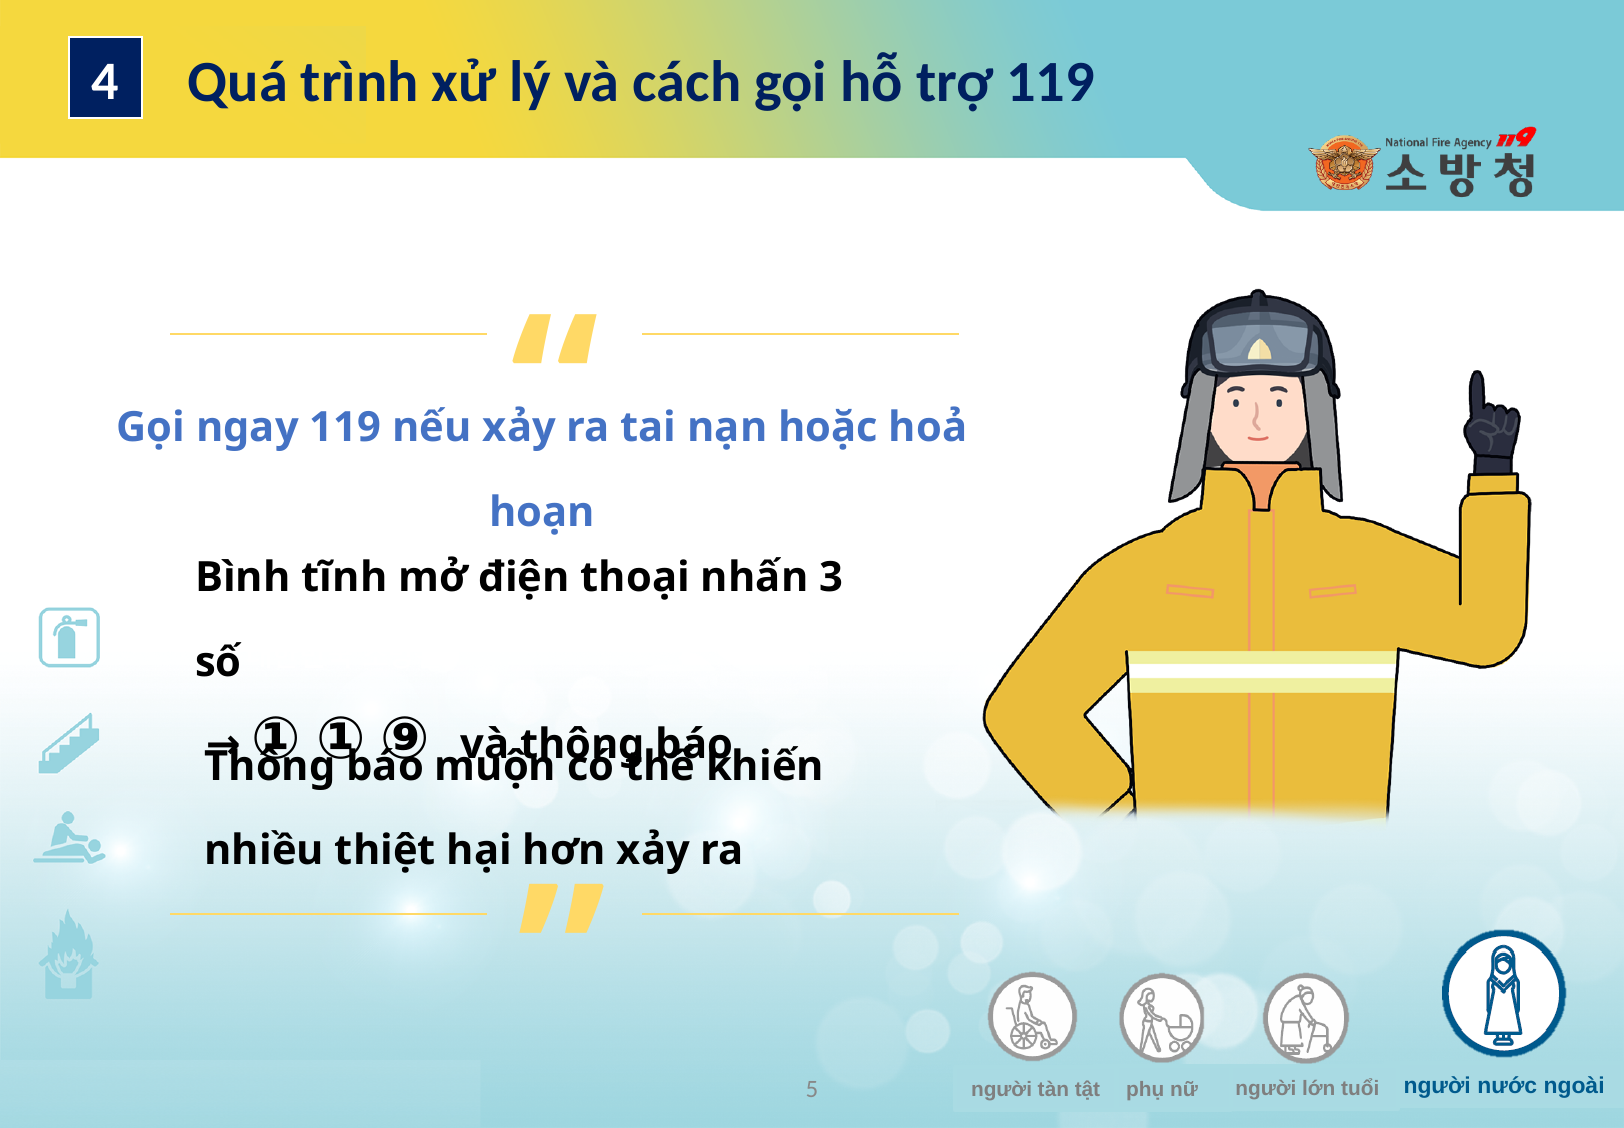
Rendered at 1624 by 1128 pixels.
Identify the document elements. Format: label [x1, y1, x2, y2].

text_box [954, 914, 1624, 1111]
text_box [170, 250, 890, 509]
text_box [170, 740, 949, 999]
picture [0, 0, 1624, 1128]
